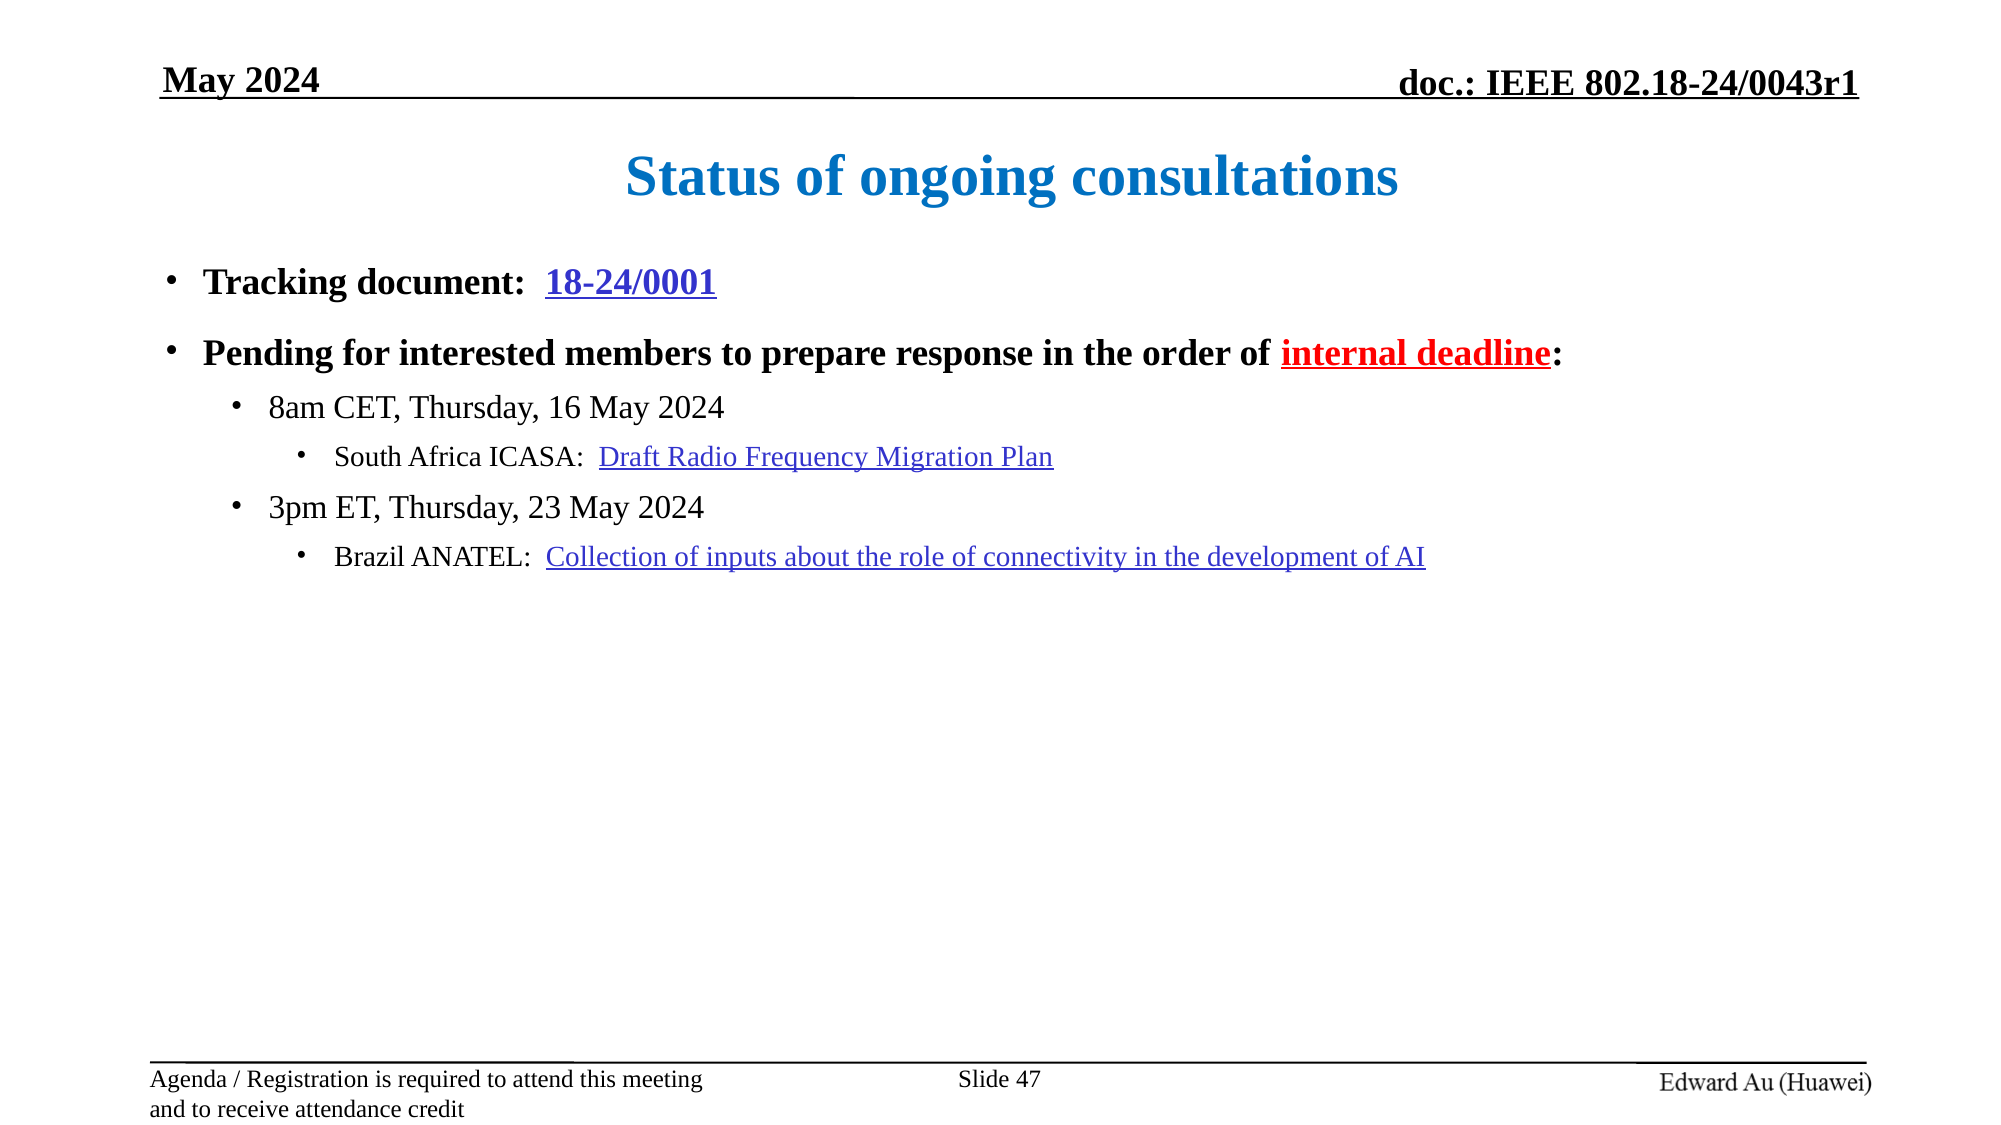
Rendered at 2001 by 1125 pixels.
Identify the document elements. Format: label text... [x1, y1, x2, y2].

picture [1174, 1058, 1887, 1113]
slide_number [162, 54, 663, 101]
list Tracking document: 18-24/0001 Pending for interested members to prepare response in the order of internal deadline: 8am CET, Thursday, 16 May 2024 South Africa ICASA: Draft Radio Frequency Migration Plan 3pm ET, Thursday, 23 May 2024 Brazil ANATEL: Collection of inputs about the role of connectivity in the development of AI [149, 249, 1869, 988]
slide_number Slide 47 [933, 1061, 1067, 1123]
title Status of ongoing consultations [162, 99, 1864, 246]
